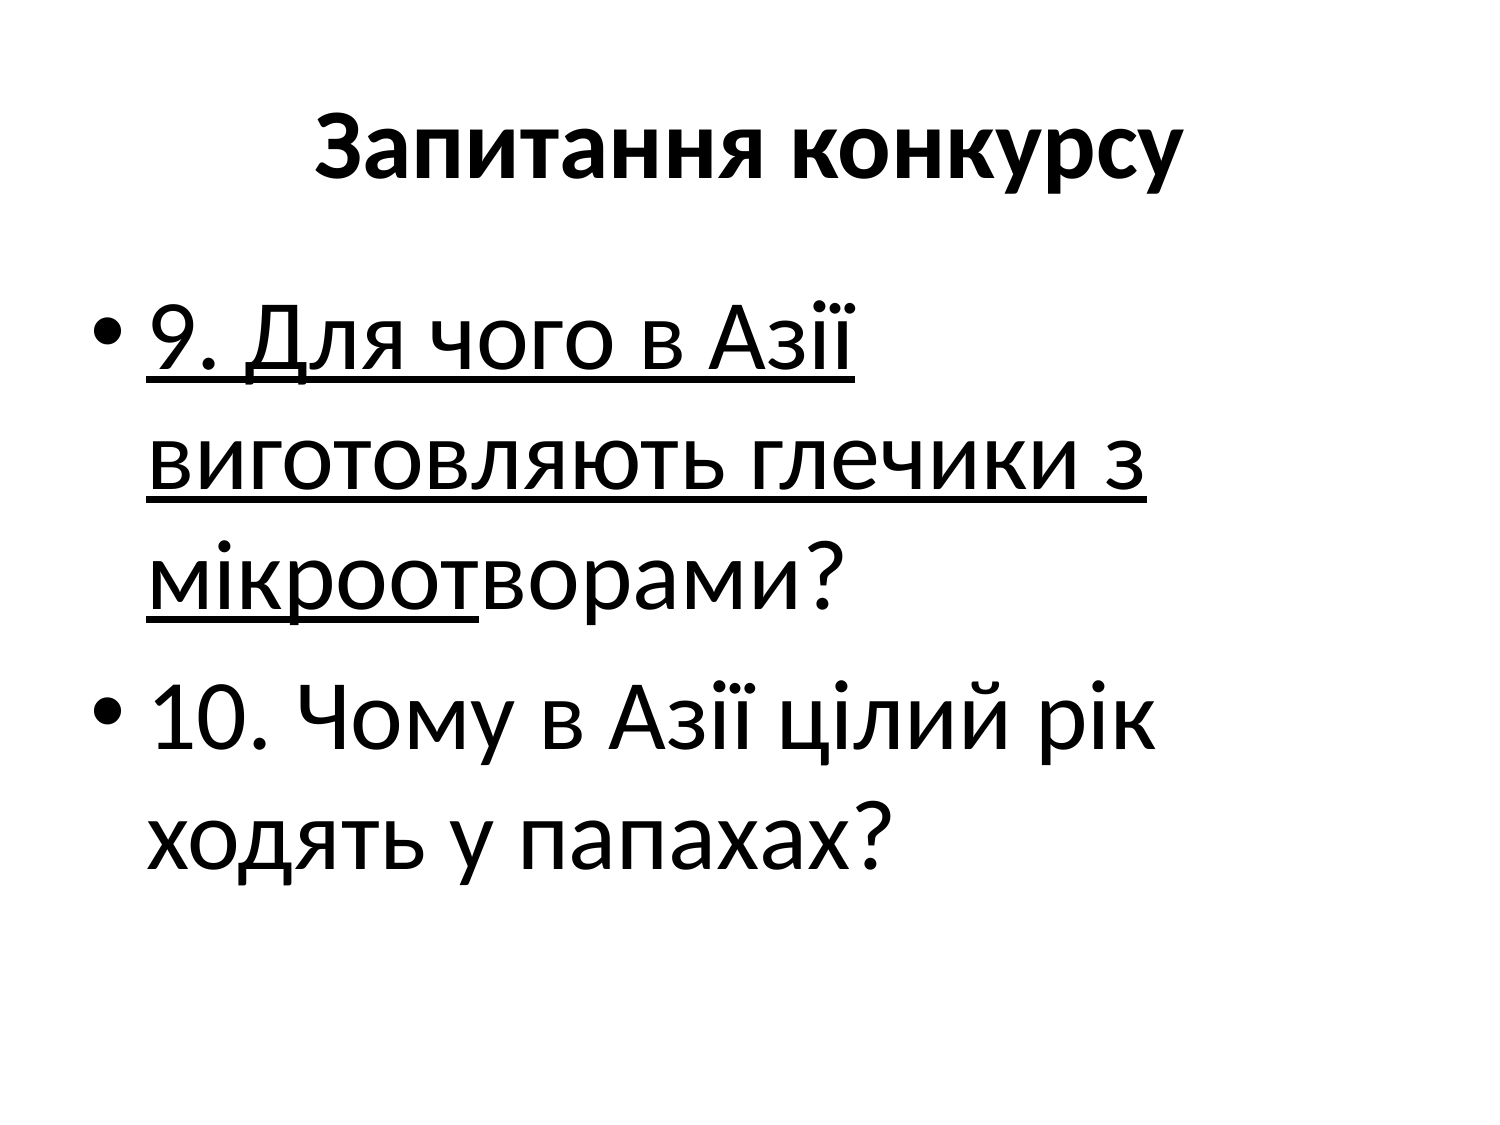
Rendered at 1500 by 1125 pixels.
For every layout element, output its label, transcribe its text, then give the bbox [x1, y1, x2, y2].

list 9. Для чого в Азії виготовляють глечики з мікроотворами? 10. Чому в Азії цілий рік ходять у папахах? [75, 262, 1425, 1005]
title Запитання конкурсу [75, 45, 1425, 233]
